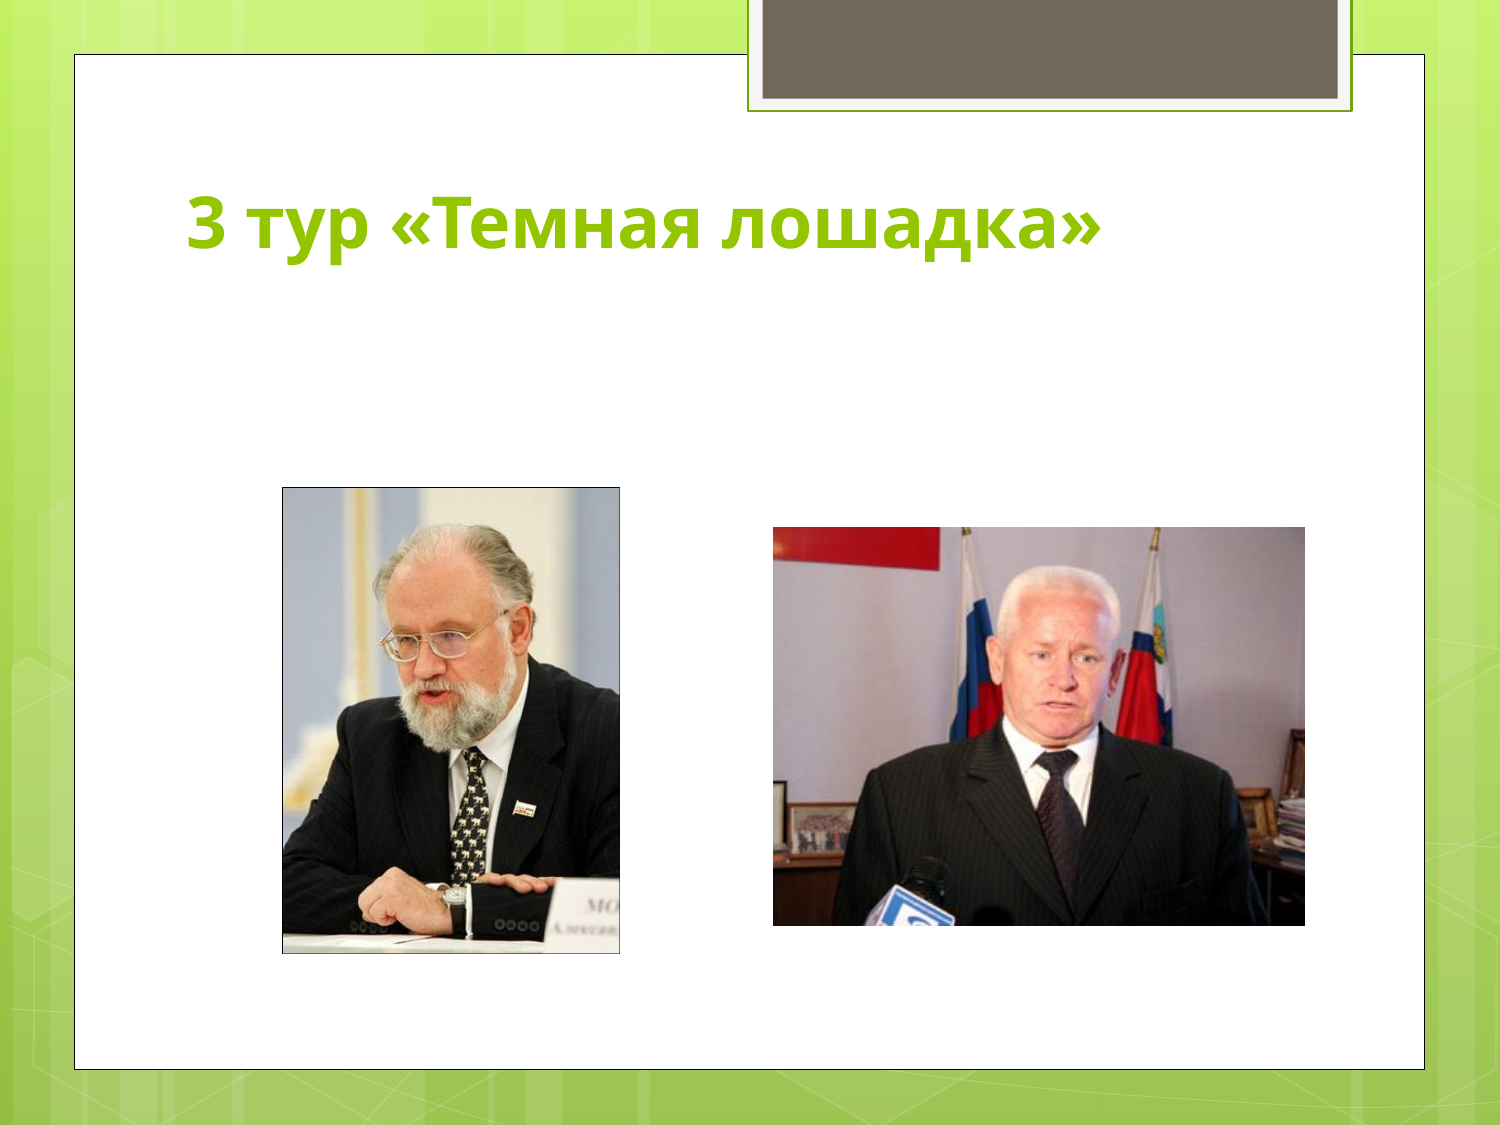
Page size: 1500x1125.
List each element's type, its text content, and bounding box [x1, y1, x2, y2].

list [282, 487, 620, 954]
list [773, 526, 1306, 926]
title 3 тур «Темная лошадка» [171, 168, 1324, 357]
